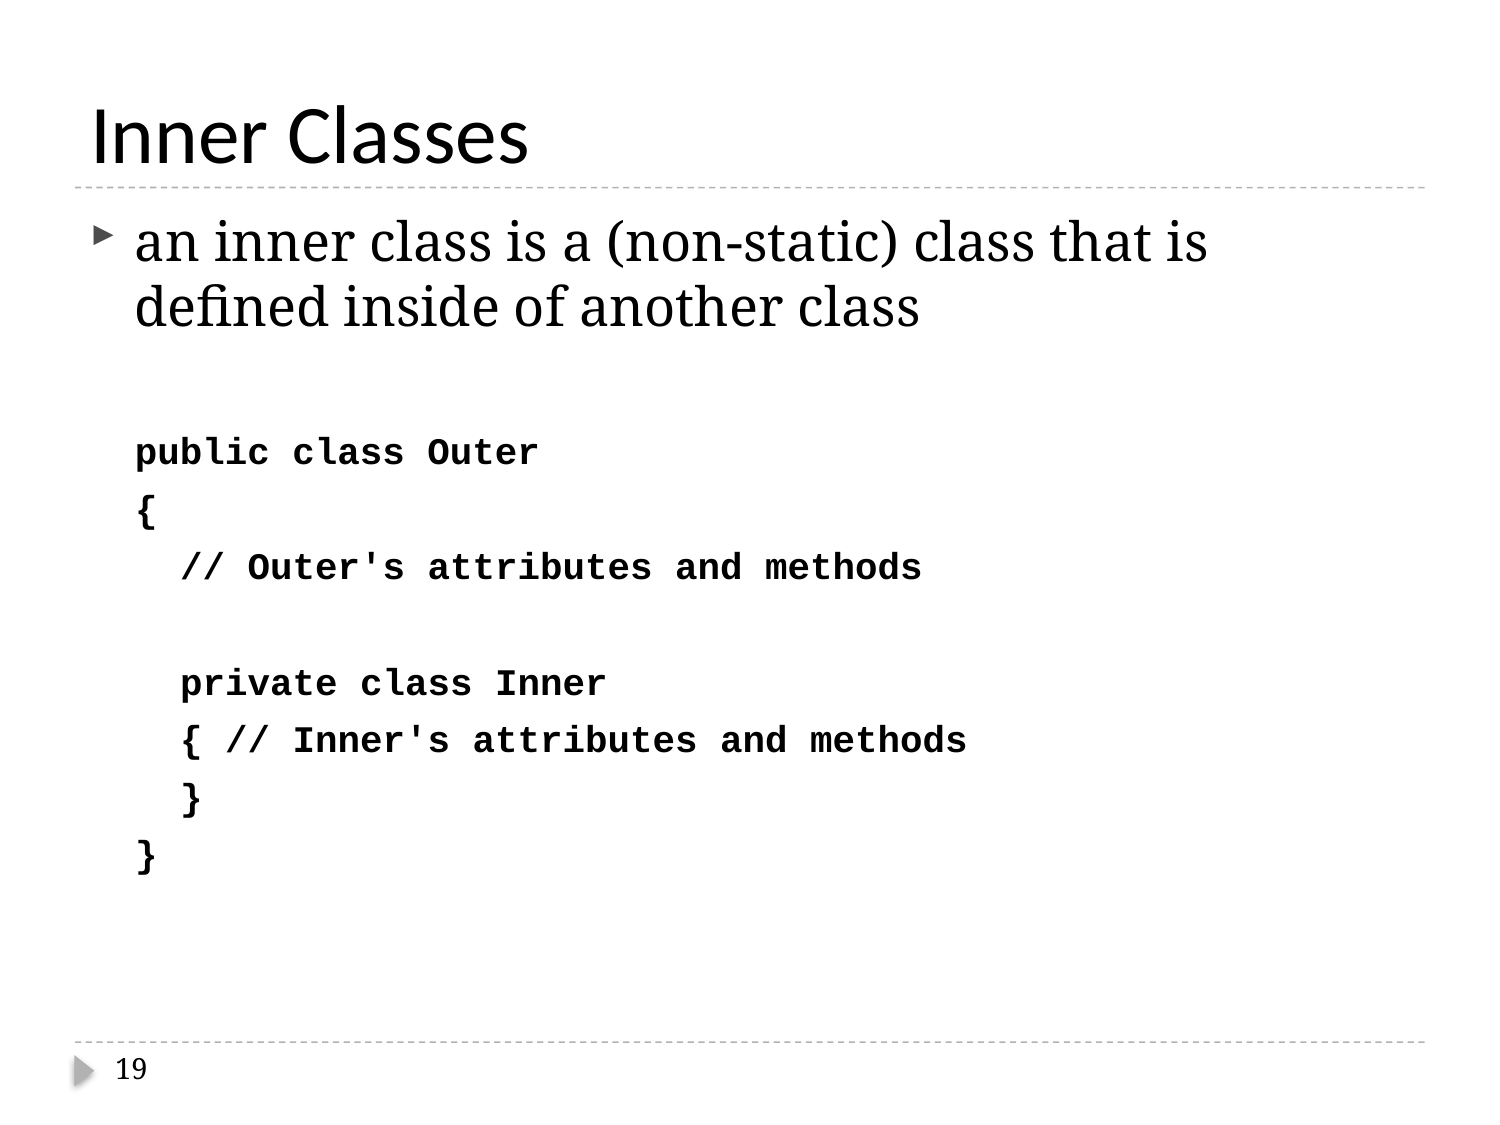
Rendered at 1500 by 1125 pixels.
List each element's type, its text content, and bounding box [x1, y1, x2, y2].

title Inner Classes [74, 24, 1426, 188]
slide_number 19 [100, 1042, 426, 1103]
list an inner class is a (non-static) class that is defined inside of another class public class Outer { // Outer's attributes and methods private class Inner { // Inner's attributes and methods } } [74, 199, 1426, 1011]
